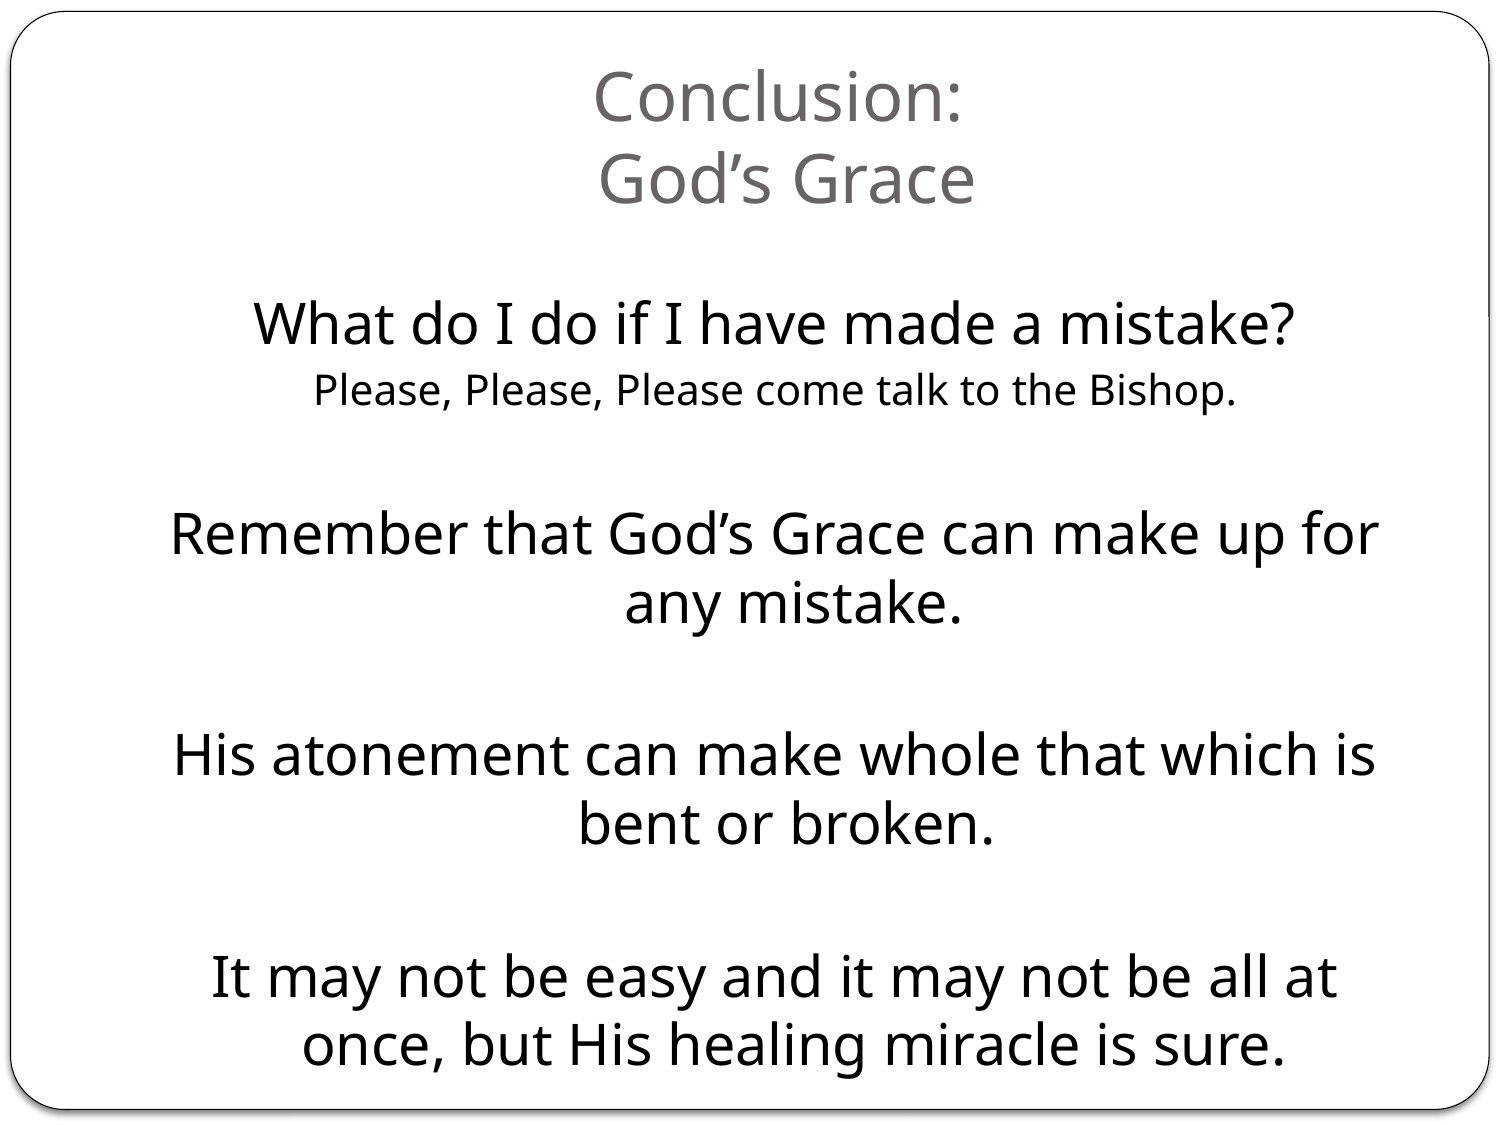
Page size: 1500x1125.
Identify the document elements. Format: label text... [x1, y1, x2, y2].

list What do I do if I have made a mistake? Please, Please, Please come talk to the Bishop. Remember that God’s Grace can make up for any mistake. His atonement can make whole that which is bent or broken. It may not be easy and it may not be all at once, but His healing miracle is sure. [125, 212, 1425, 1088]
title Conclusion: God’s Grace [150, 45, 1425, 212]
